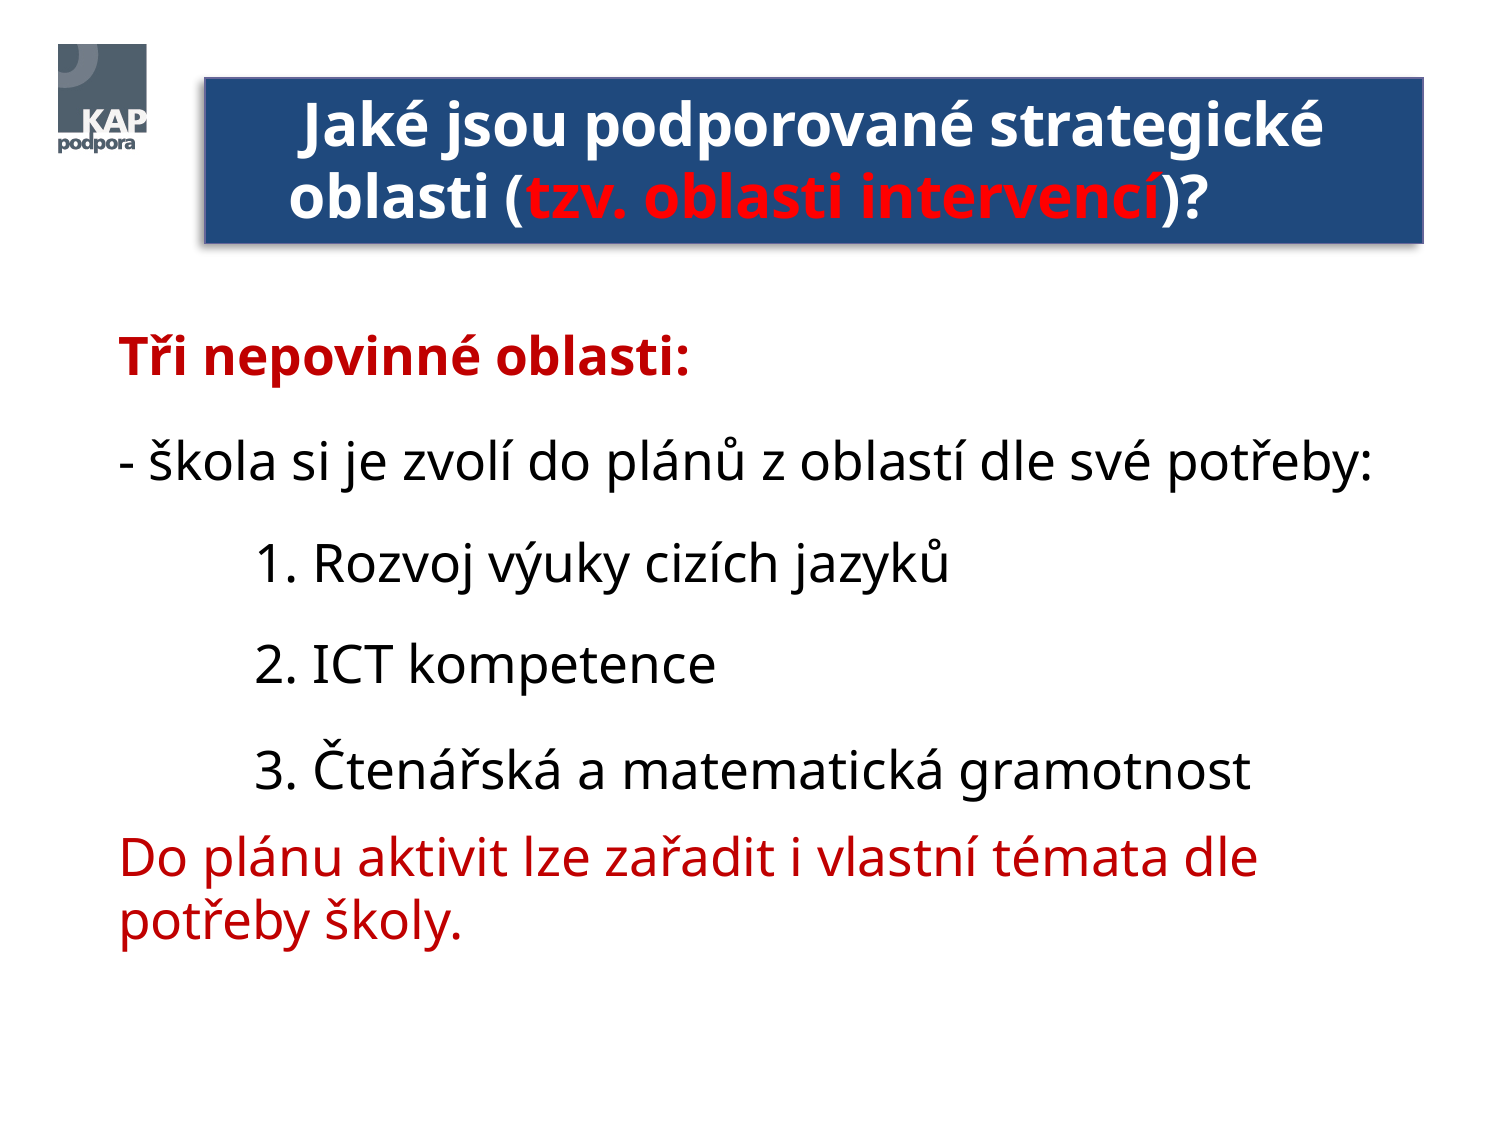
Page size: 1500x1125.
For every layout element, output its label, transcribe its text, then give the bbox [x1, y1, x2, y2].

list Tři nepovinné oblasti: - škola si je zvolí do plánů z oblastí dle své potřeby: 1. Rozvoj výuky cizích jazyků 2. ICT kompetence 3. Čtenářská a matematická gramotnost Do plánu aktivit lze zařadit i vlastní témata dle potřeby školy. [103, 314, 1397, 1014]
picture [0, 0, 206, 177]
text_box Jaké jsou podporované strategické oblasti (tzv. oblasti intervencí)? [204, 78, 1424, 244]
